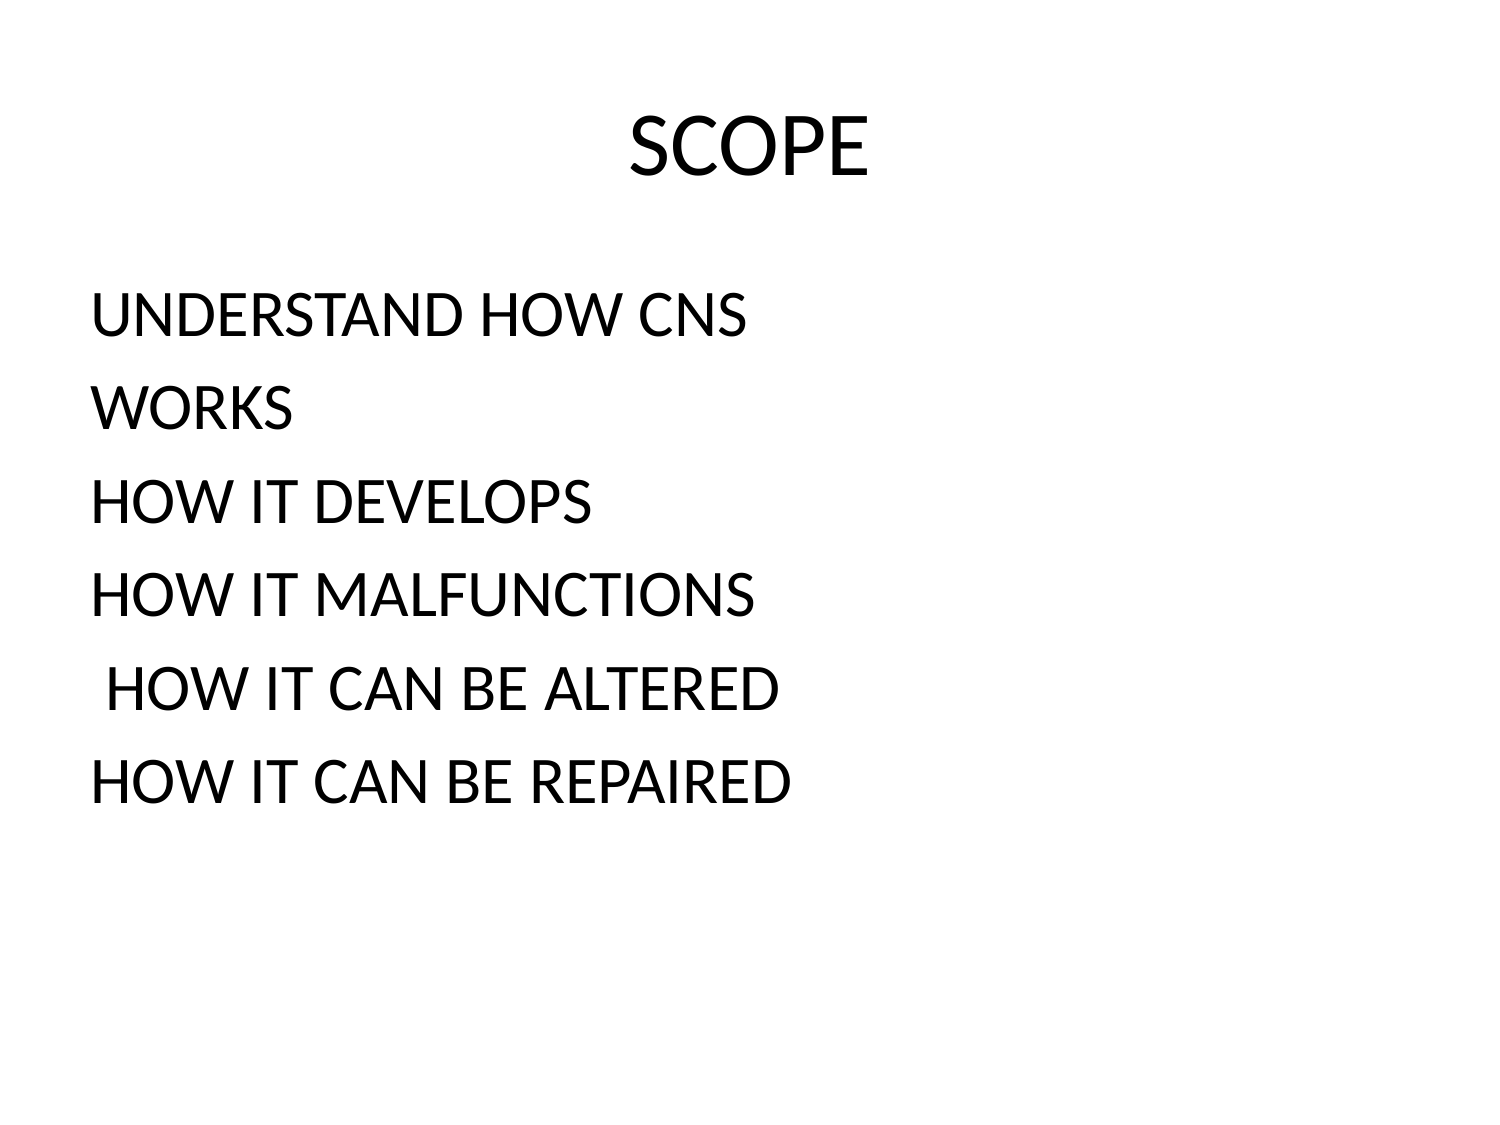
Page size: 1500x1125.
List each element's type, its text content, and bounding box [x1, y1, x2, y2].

title SCOPE [75, 45, 1425, 233]
list UNDERSTAND HOW CNS WORKS HOW IT DEVELOPS HOW IT MALFUNCTIONS HOW IT CAN BE ALTERED HOW IT CAN BE REPAIRED [75, 262, 1425, 1005]
